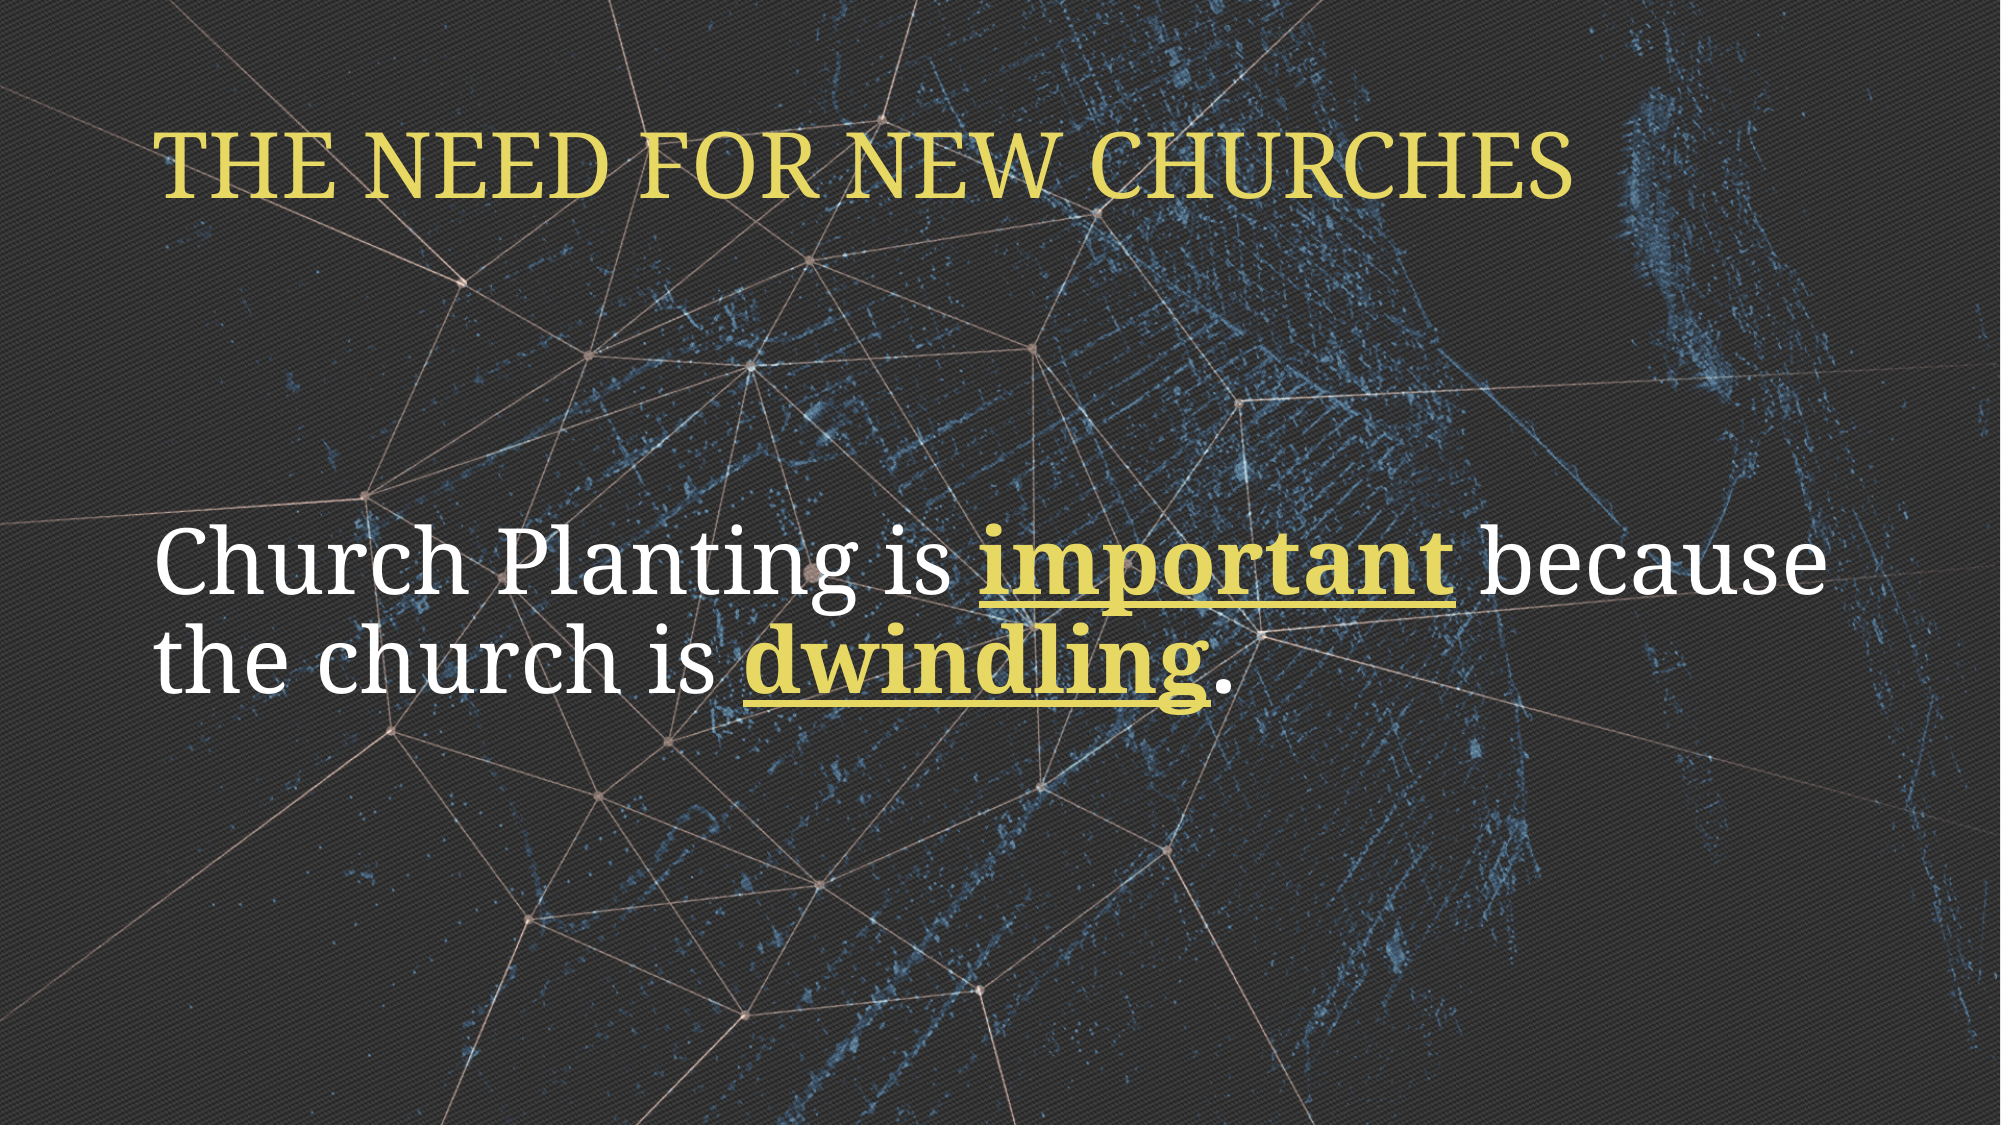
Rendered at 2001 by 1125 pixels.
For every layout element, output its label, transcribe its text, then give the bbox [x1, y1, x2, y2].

title THE NEED FOR NEW CHURCHES [137, 59, 1863, 278]
picture [0, 0, 2001, 1125]
list Church Planting is important because the church is dwindling. [137, 299, 1863, 1014]
